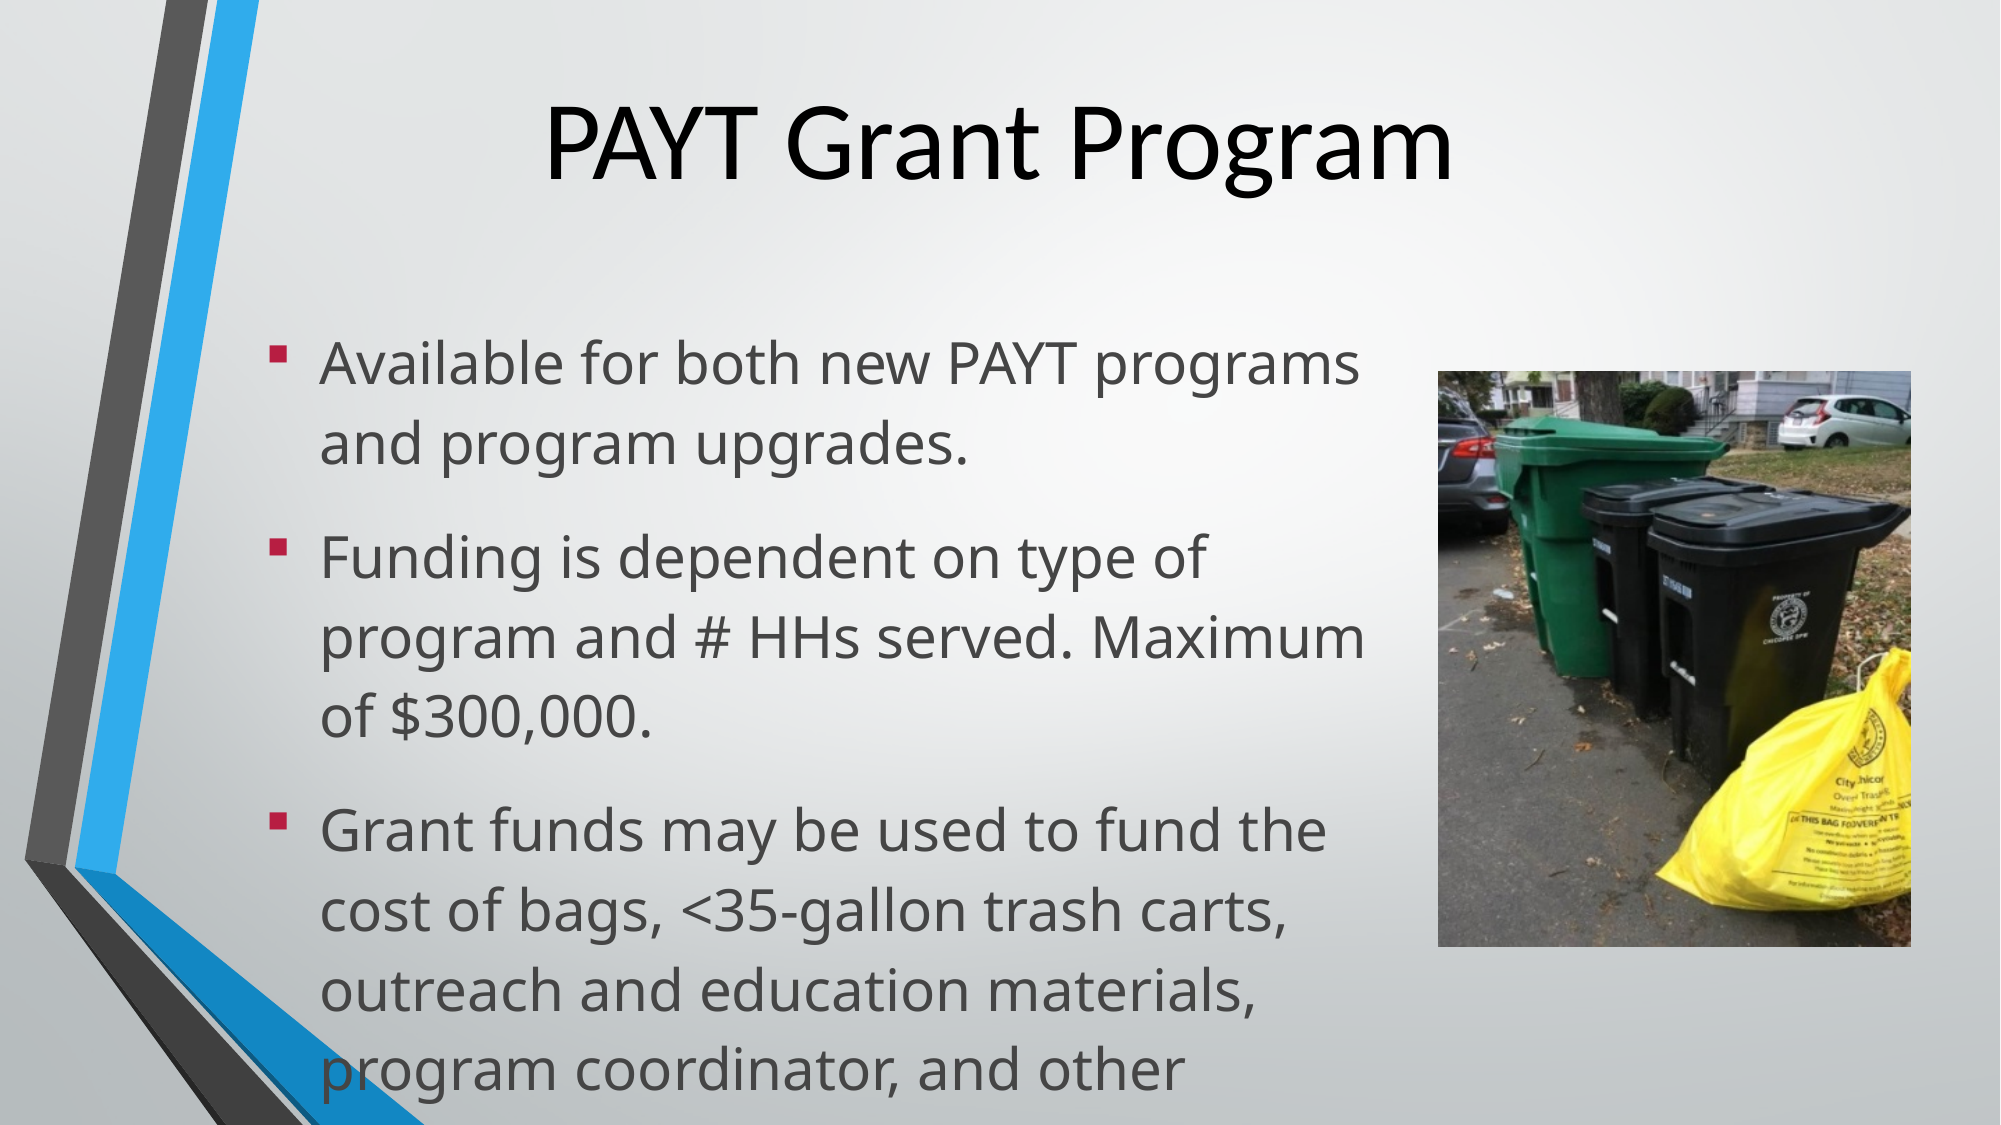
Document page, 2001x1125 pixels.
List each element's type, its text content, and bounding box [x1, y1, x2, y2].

picture [1438, 371, 1911, 947]
text_box Available for both new PAYT programs and program upgrades. Funding is dependent on type of program and # HHs served. Maximum of $300,000. Grant funds may be used to fund the cost of bags, <35-gallon trash carts, outreach and education materials, program coordinator, and other approved expenses. [249, 309, 1406, 1125]
text_box PAYT Grant Program [249, 60, 1750, 210]
